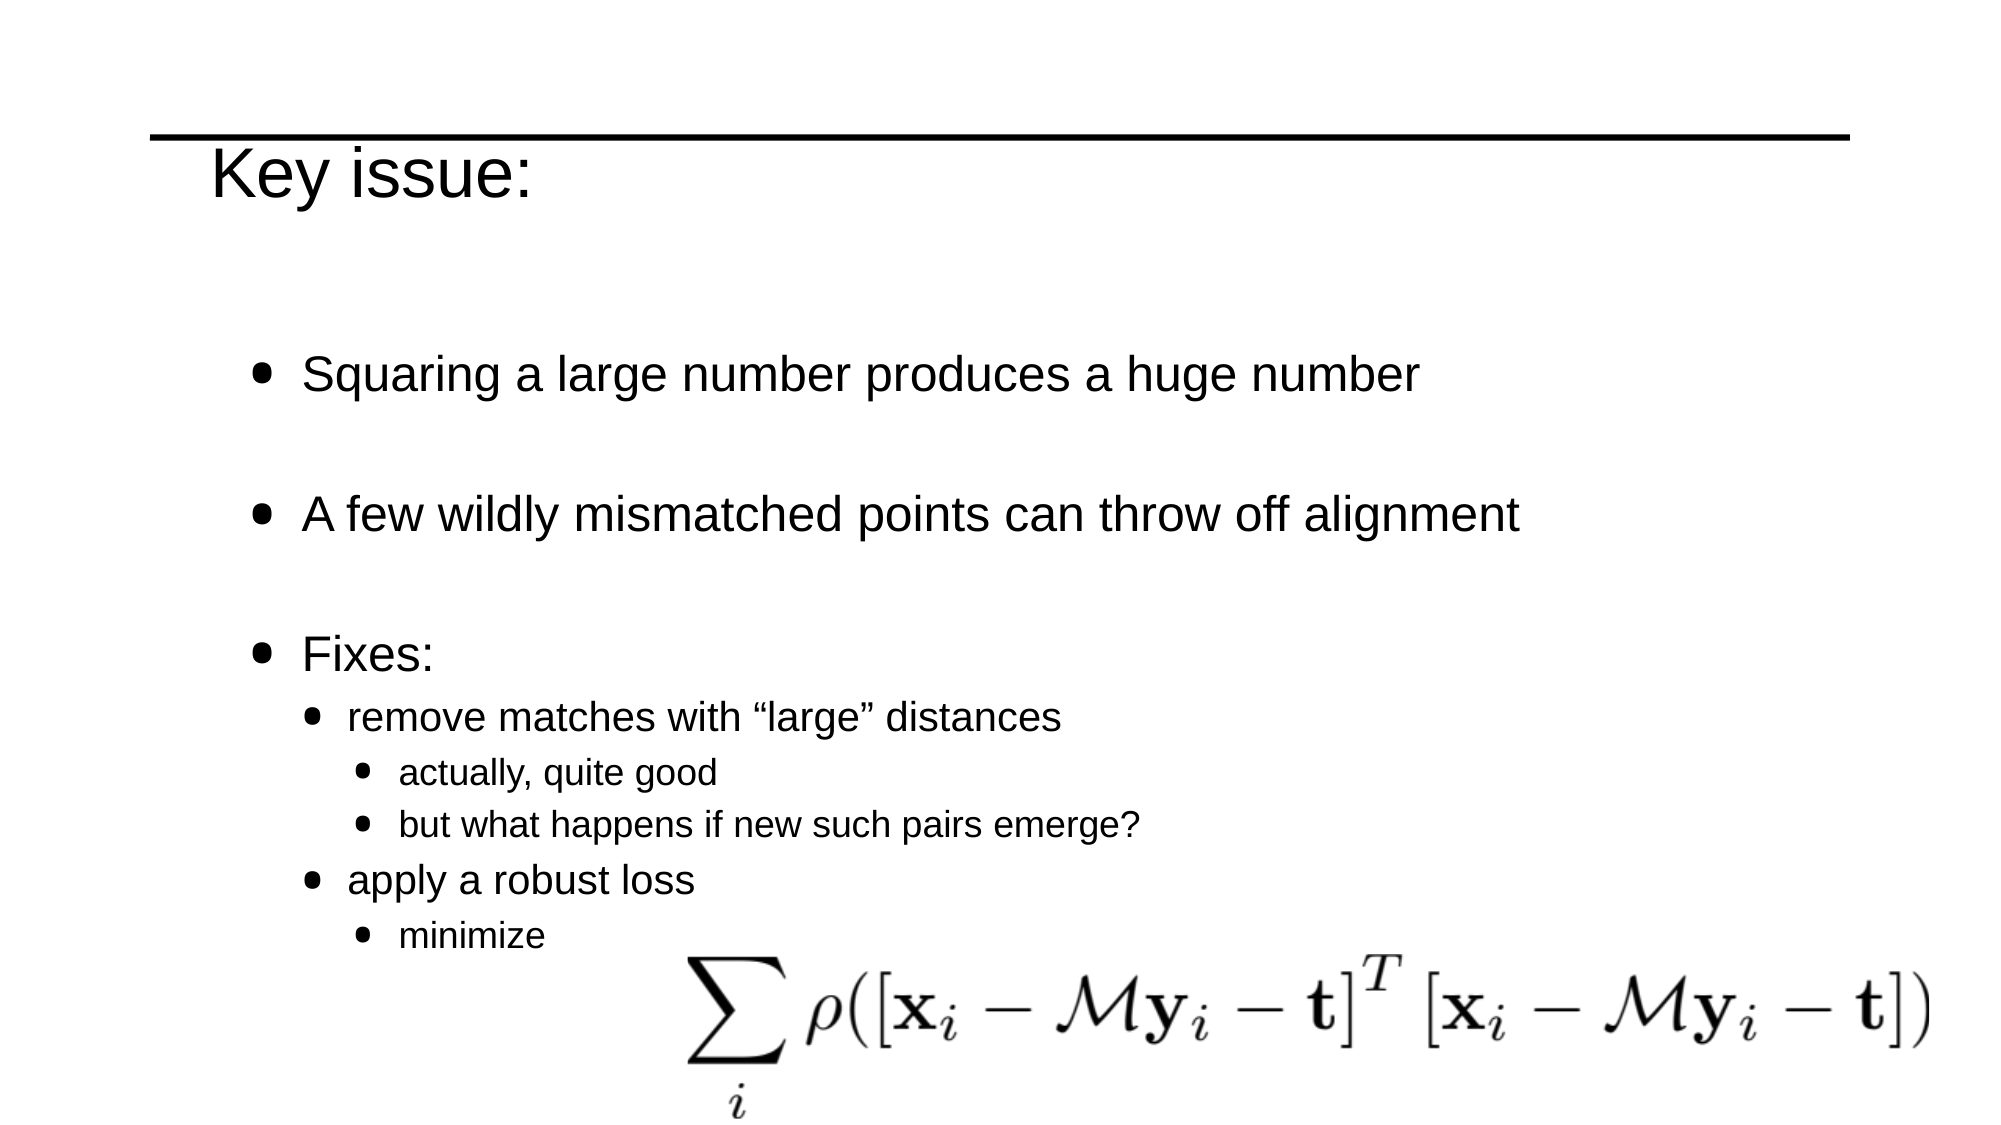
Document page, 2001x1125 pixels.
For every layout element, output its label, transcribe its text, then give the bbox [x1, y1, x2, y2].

list Squaring a large number produces a huge number A few wildly mismatched points can throw off alignment Fixes: remove matches with “large” distances actually, quite good but what happens if new such pairs emerge? apply a robust loss minimize [195, 319, 1805, 979]
title Key issue: [195, 29, 1805, 311]
picture [687, 953, 1930, 1119]
